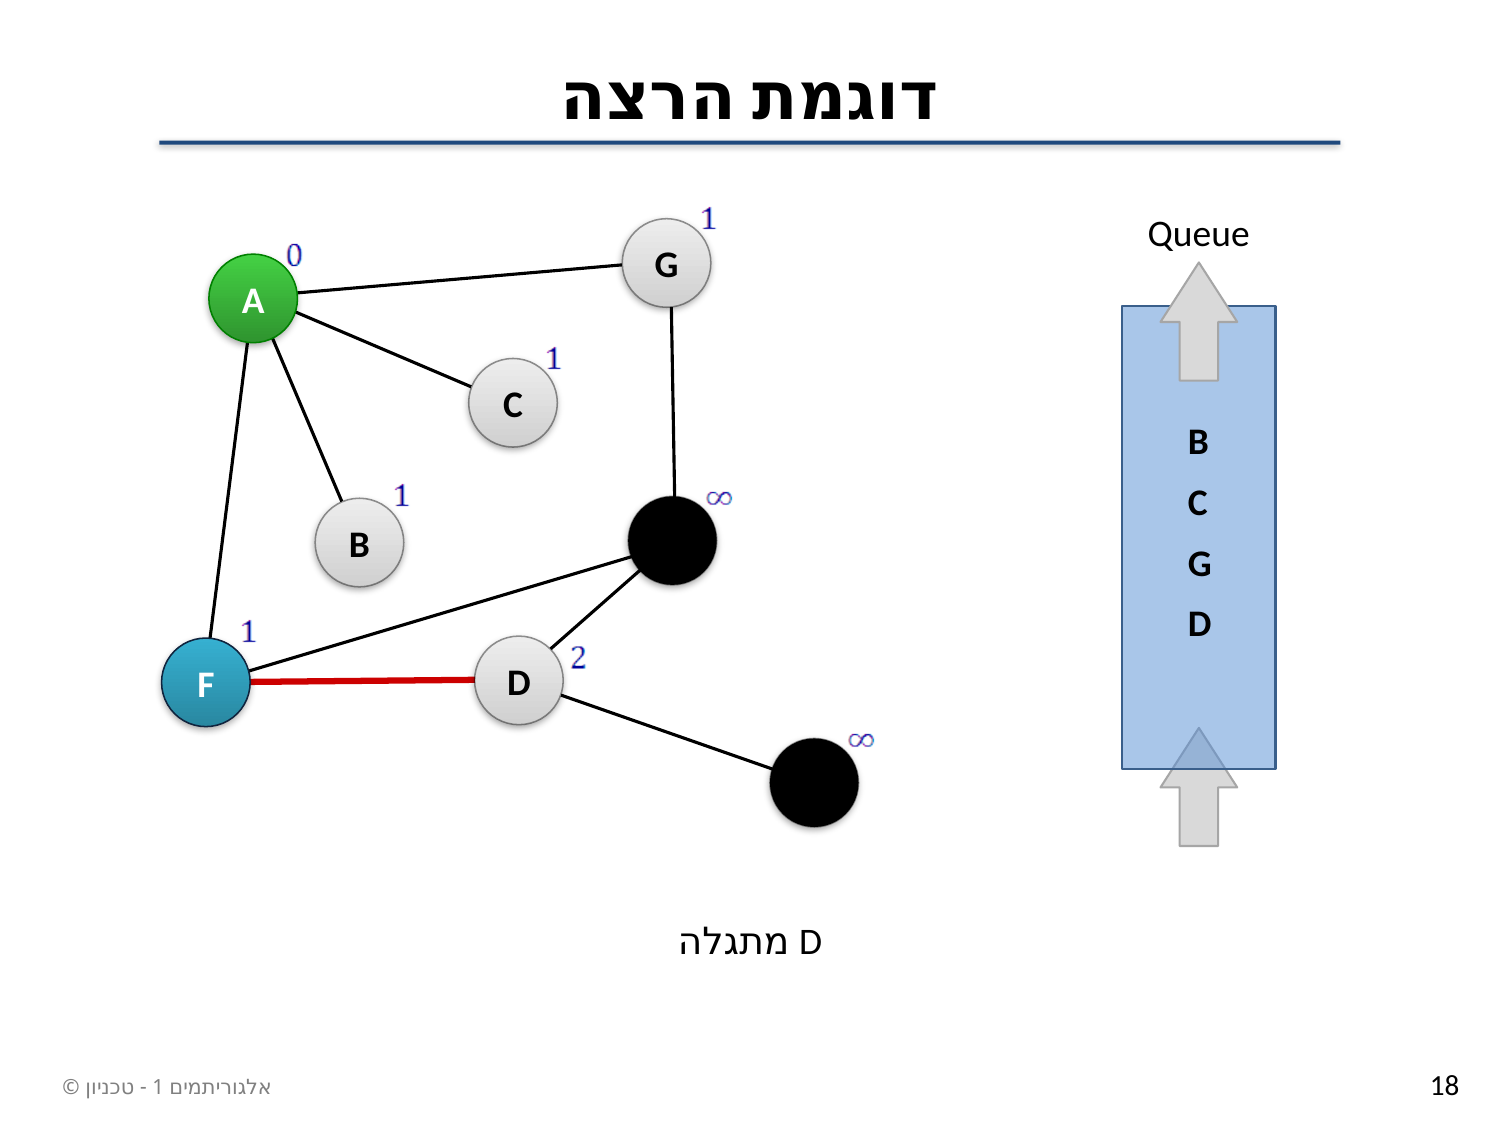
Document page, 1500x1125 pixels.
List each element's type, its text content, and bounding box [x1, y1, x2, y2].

text_box A [208, 253, 299, 344]
picture [702, 479, 739, 515]
picture [235, 609, 262, 653]
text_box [1121, 201, 1276, 847]
text_box [252, 558, 625, 671]
picture [282, 236, 306, 273]
text_box [274, 345, 342, 500]
title דוגמת הרצה [33, 0, 1466, 141]
text_box [551, 575, 635, 648]
text_box E [627, 495, 718, 586]
text_box [255, 679, 469, 683]
text_box [300, 313, 468, 386]
text_box F [160, 637, 251, 728]
text_box D מתגלה [663, 909, 837, 970]
picture [563, 640, 595, 674]
picture [844, 721, 881, 757]
text_box [566, 696, 768, 768]
text_box [301, 264, 616, 294]
picture [389, 473, 415, 517]
picture [541, 335, 568, 379]
picture [696, 195, 723, 239]
text_box H [769, 737, 860, 828]
text_box C [467, 357, 559, 448]
text_box [670, 315, 676, 494]
text_box G [621, 217, 712, 309]
text_box D [473, 635, 564, 726]
text_box B [314, 497, 405, 588]
text_box [209, 351, 248, 637]
